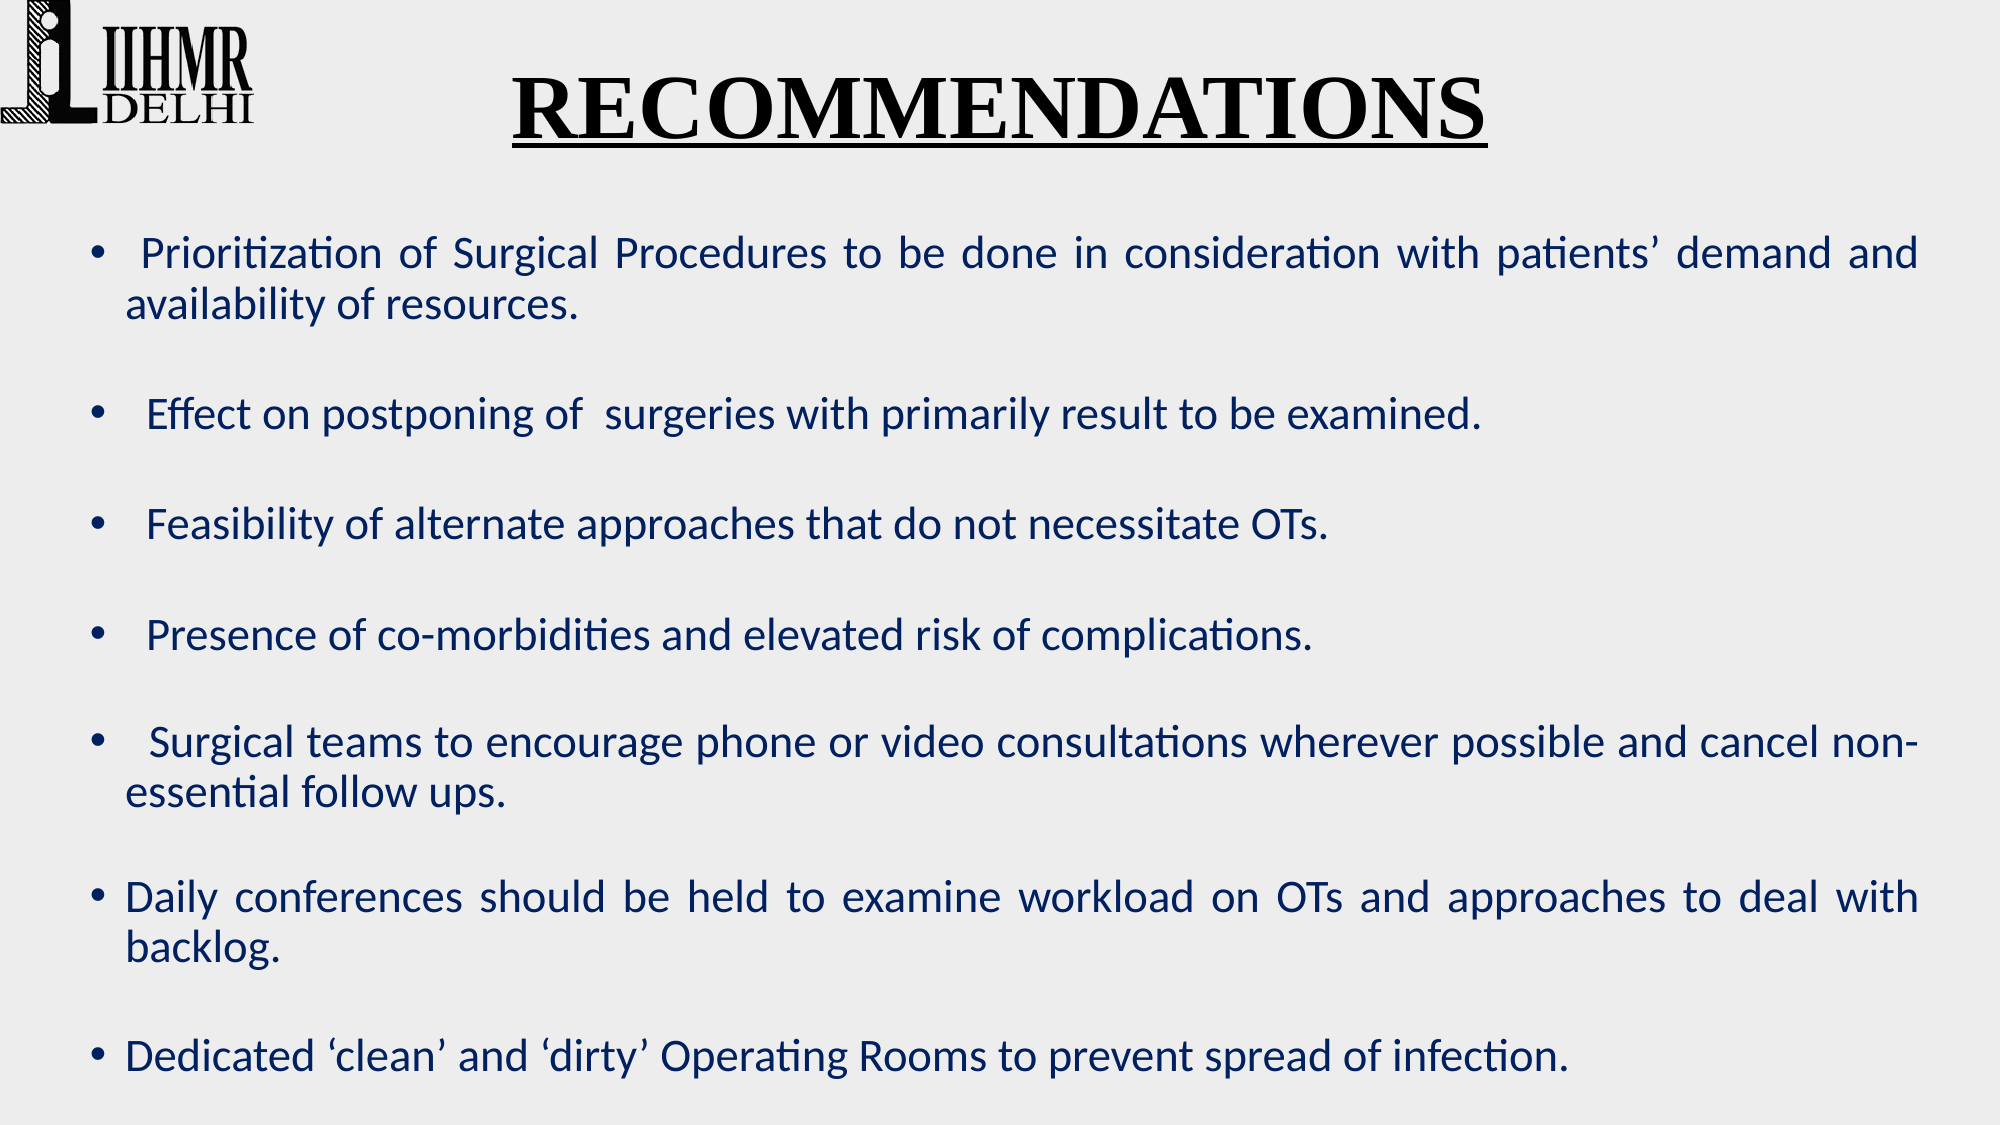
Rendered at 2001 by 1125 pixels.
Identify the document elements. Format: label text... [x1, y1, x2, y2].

picture [0, 0, 270, 124]
list Prioritization of Surgical Procedures to be done in consideration with patients’ demand and availability of resources. Effect on postponing of surgeries with primarily result to be examined. Feasibility of alternate approaches that do not necessitate OTs. Presence of co-morbidities and elevated risk of complications. Surgical teams to encourage phone or video consultations wherever possible and cancel non-essential follow ups. Daily conferences should be held to examine workload on OTs and approaches to deal with backlog. Dedicated ‘clean’ and ‘dirty’ Operating Rooms to prevent spread of infection. [74, 221, 1937, 1095]
title RECOMMENDATIONS [137, 0, 1863, 218]
